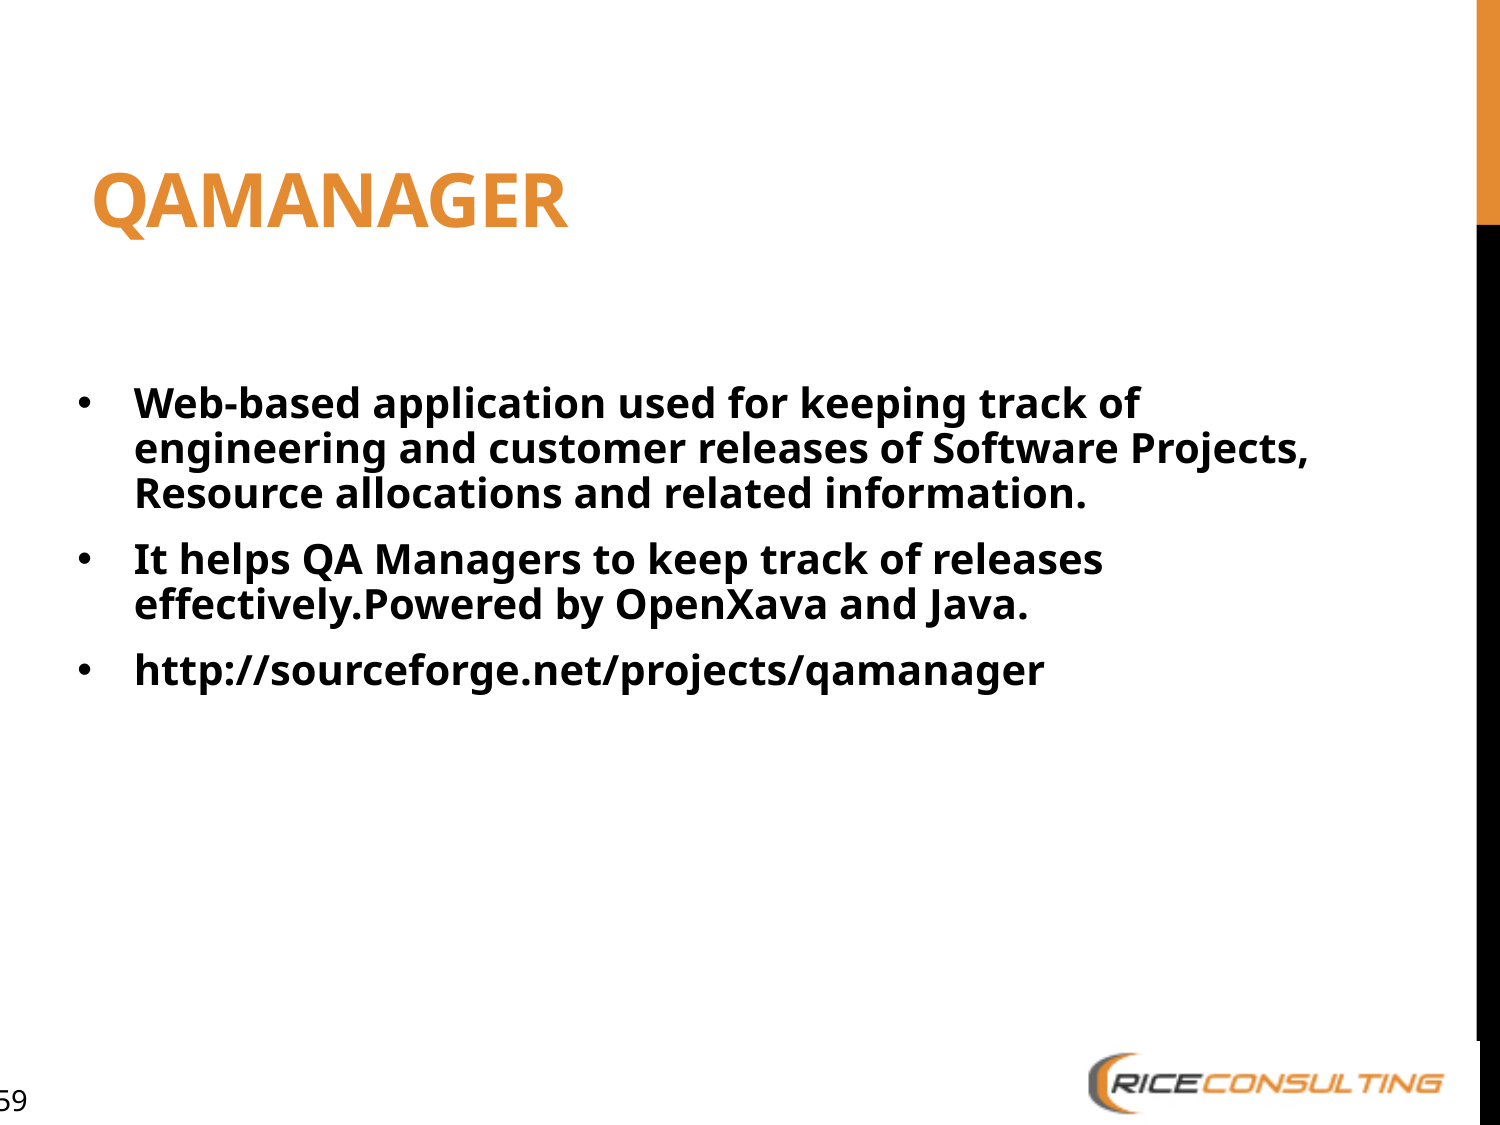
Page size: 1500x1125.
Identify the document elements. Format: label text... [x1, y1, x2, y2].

picture [1062, 1041, 1480, 1125]
title qaManager [75, 24, 1025, 250]
list Web-based application used for keeping track of engineering and customer releases of Software Projects, Resource allocations and related information. It helps QA Managers to keep track of releases effectively.Powered by OpenXava and Java. http://sourceforge.net/projects/qamanager [62, 375, 1338, 1050]
